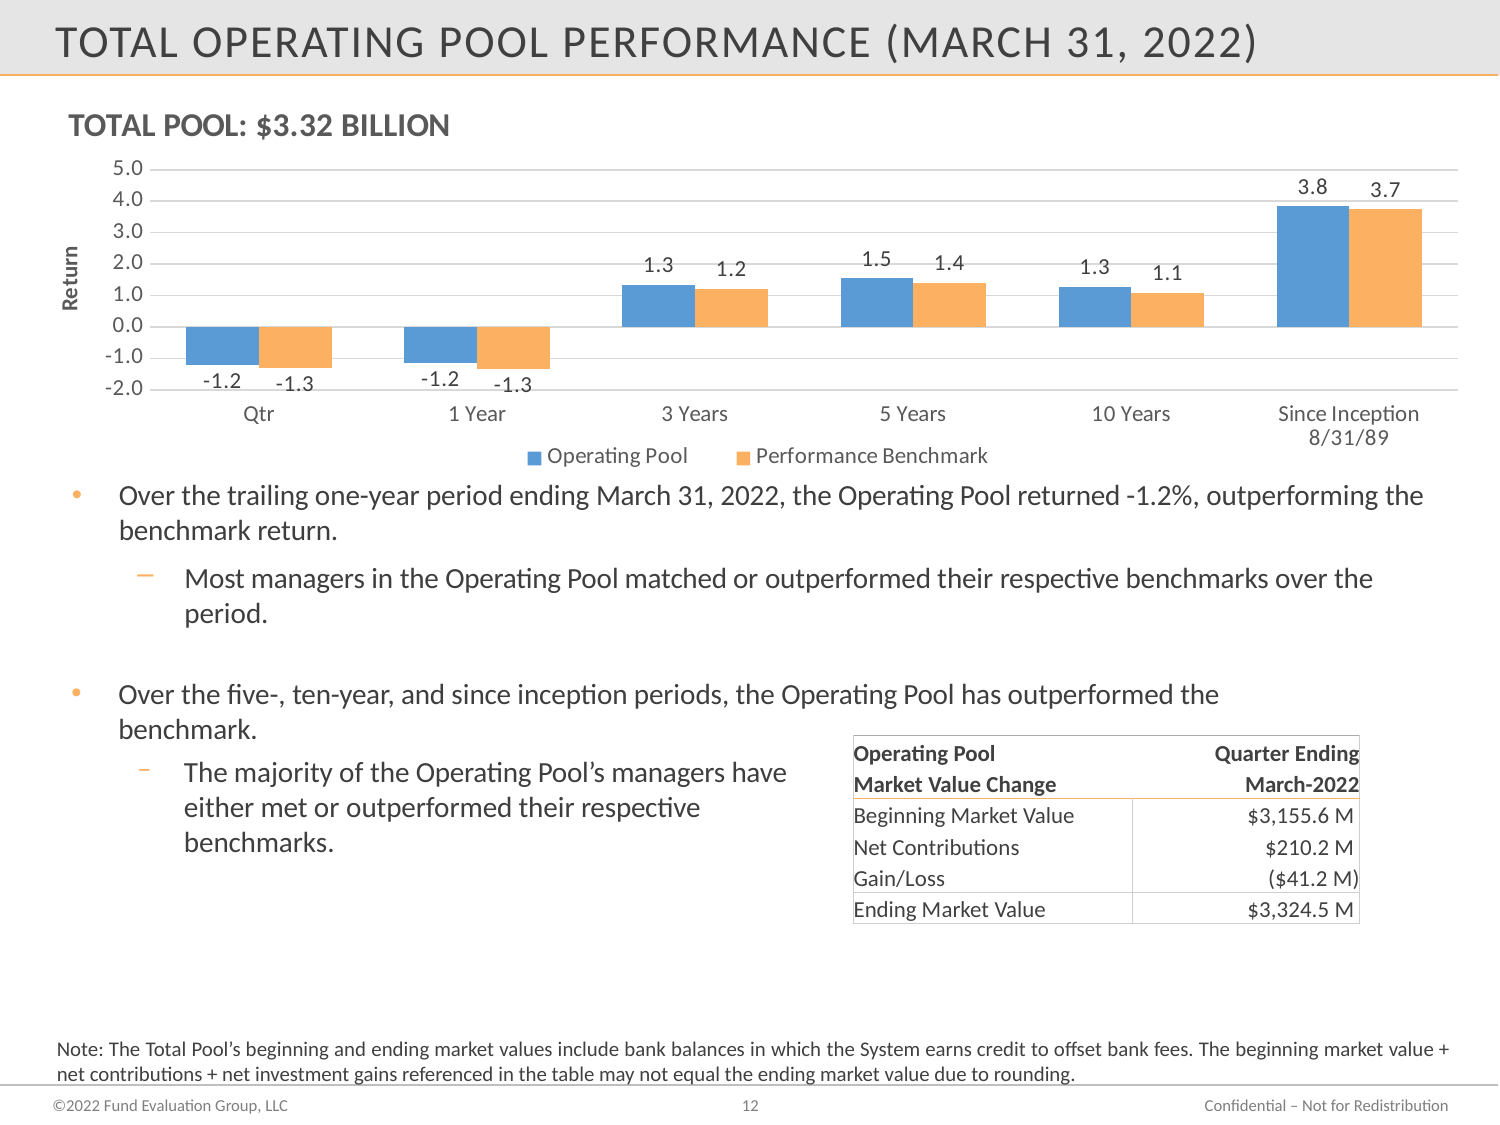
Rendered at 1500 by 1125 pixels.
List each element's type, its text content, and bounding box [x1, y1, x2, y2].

title TOTAL OPERATING POOL PERFORMANCE (March 31, 2022) [40, 4, 1466, 71]
text_box Note: The Total Pool’s beginning and ending market values include bank balances in which the System earns credit to offset bank fees. The beginning market value + net contributions + net investment gains referenced in the table may not equal the ending market value due to rounding. [41, 1027, 1466, 1093]
table_cell $3,155.6 M [1133, 799, 1359, 830]
table_cell Market Value Change [854, 767, 1133, 798]
table_header Quarter Ending [1133, 736, 1359, 767]
chart [41, 87, 1475, 479]
table_cell $210.2 M [1133, 830, 1359, 861]
table_cell $3,324.5 M [1133, 893, 1359, 923]
table_header Operating Pool [854, 736, 1133, 767]
text_box Over the trailing one-year period ending March 31, 2022, the Operating Pool returned -1.2%, outperforming the benchmark return. Most managers in the Operating Pool matched or outperformed their respective benchmarks over the period. Over the five-, ten-year, and since inception periods, the Operating Pool has outperformed the benchmark. The majority of the Operating Pool’s managers have either met or outperformed their respective benchmarks. [69, 488, 1437, 859]
table_cell Gain/Loss [854, 861, 1132, 892]
table_cell ($41.2 M) [1133, 861, 1359, 892]
table_cell Ending Market Value [854, 893, 1132, 923]
table_cell Net Contributions [854, 830, 1132, 861]
table_cell Beginning Market Value [854, 799, 1132, 830]
table_cell March-2022 [1133, 767, 1359, 798]
